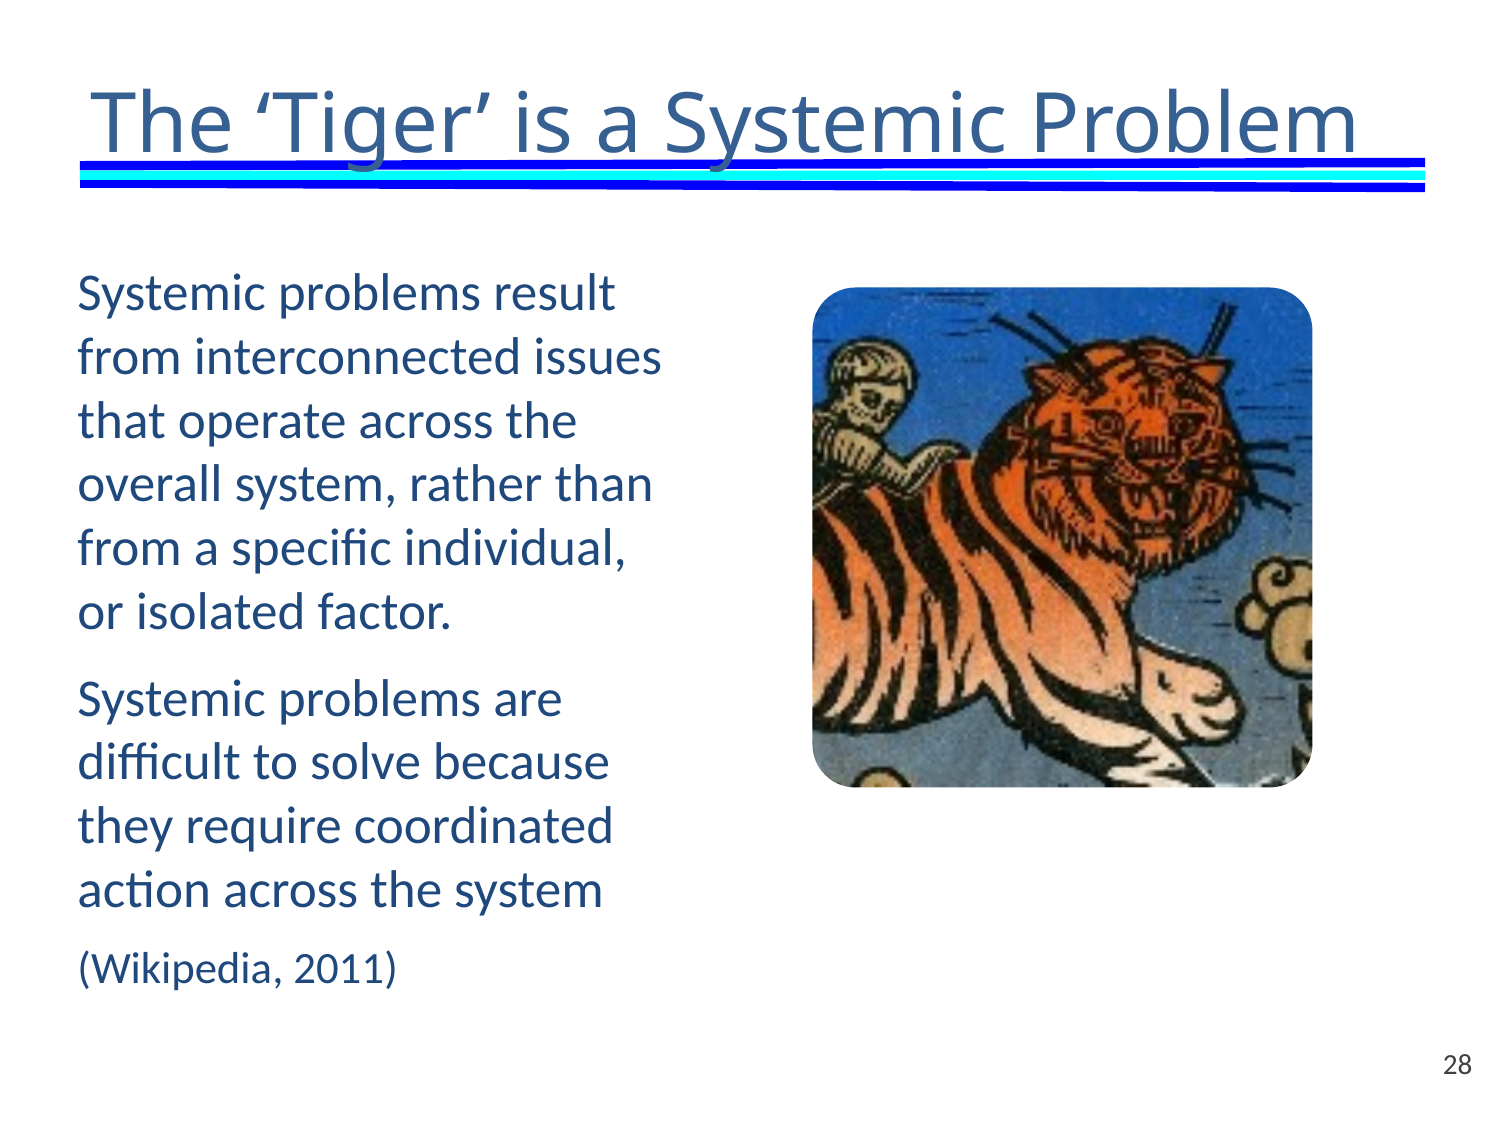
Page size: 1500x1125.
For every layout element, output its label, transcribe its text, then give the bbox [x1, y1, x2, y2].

slide_number 28 [1137, 1032, 1488, 1093]
picture [812, 287, 1313, 788]
list Systemic problems result from interconnected issues that operate across the overall system, rather than from a specific individual, or isolated factor. Systemic problems are difficult to solve because they require coordinated action across the system (Wikipedia, 2011) [62, 249, 688, 1016]
title The ‘Tiger’ is a Systemic Problem [75, 24, 1500, 213]
